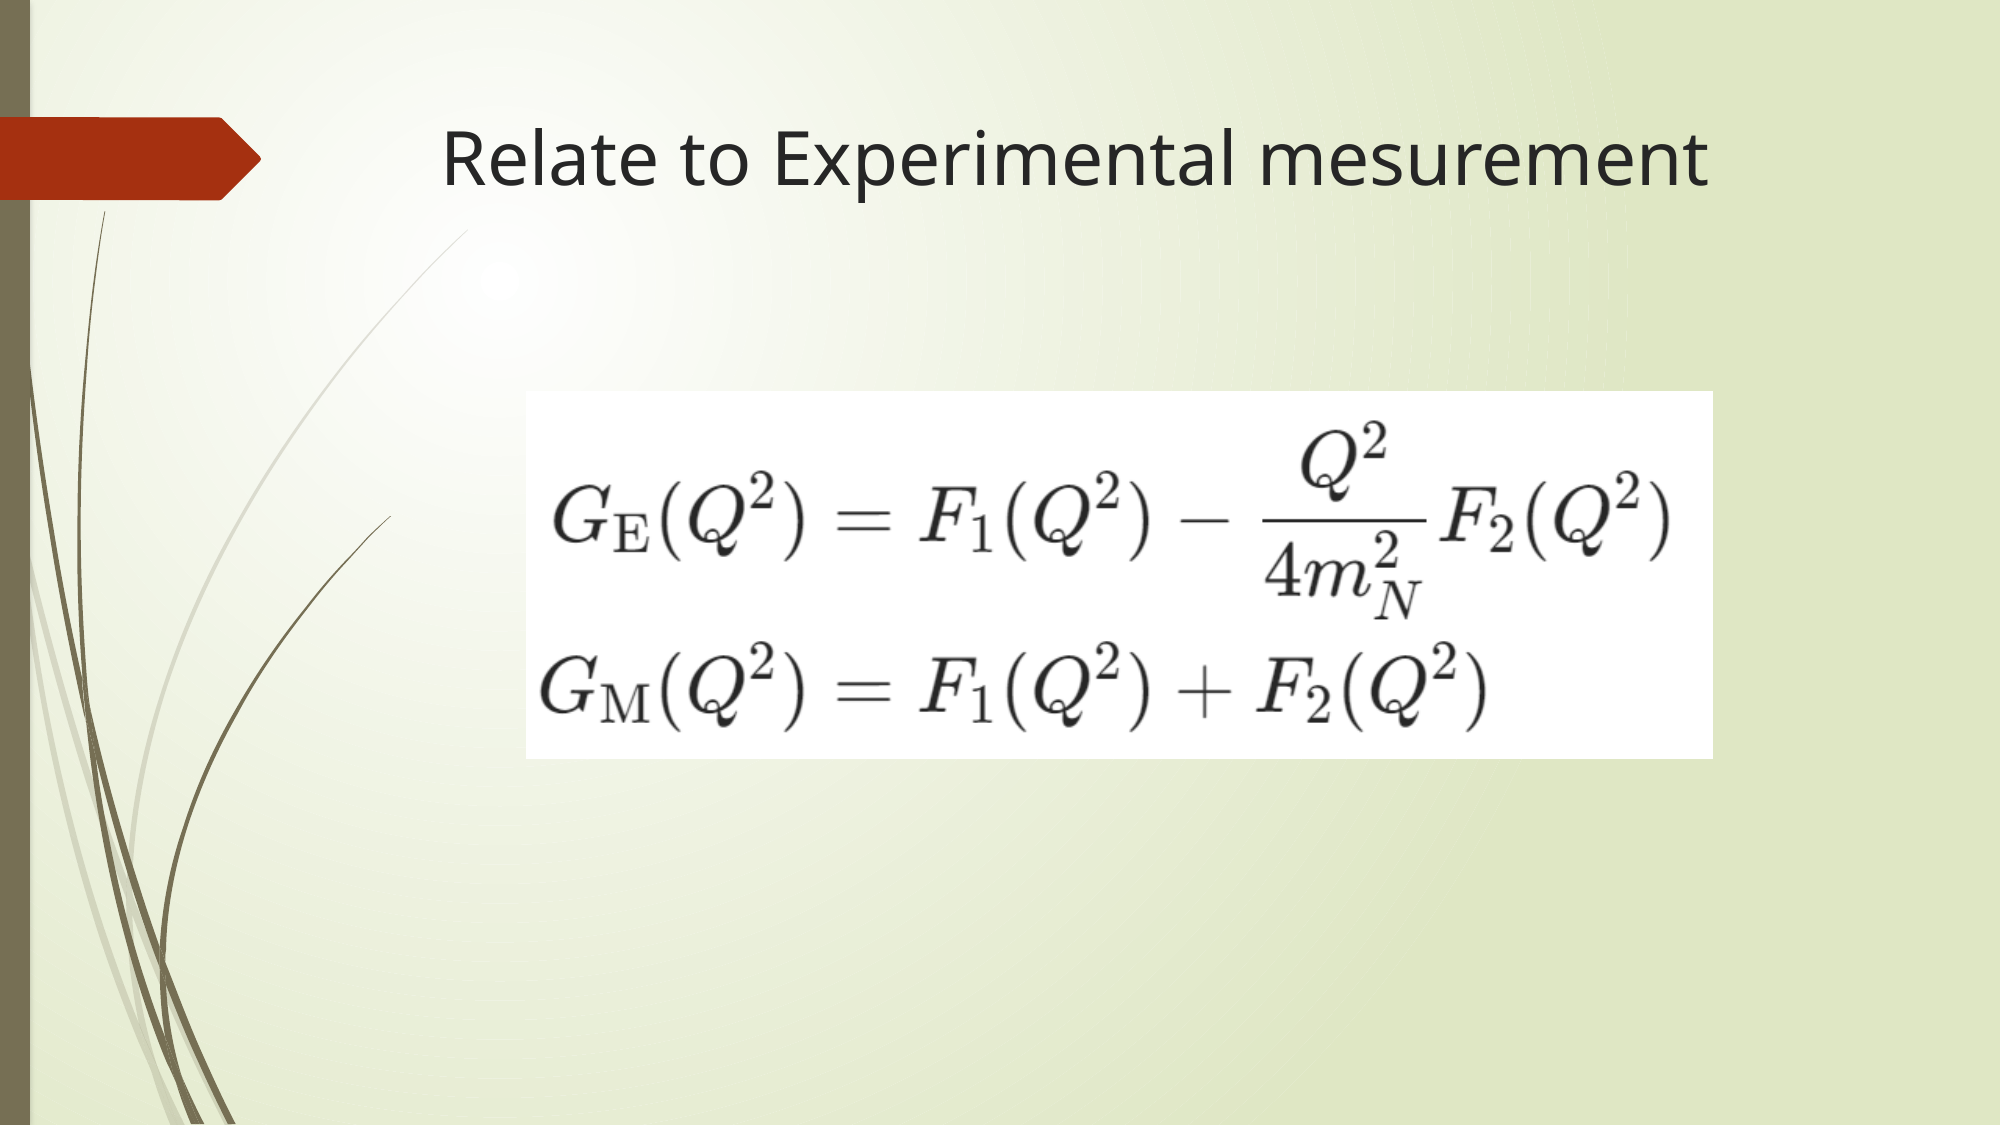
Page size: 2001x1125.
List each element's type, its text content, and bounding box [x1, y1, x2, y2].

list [526, 391, 1713, 760]
title Relate to Experimental mesurement [425, 102, 1888, 313]
